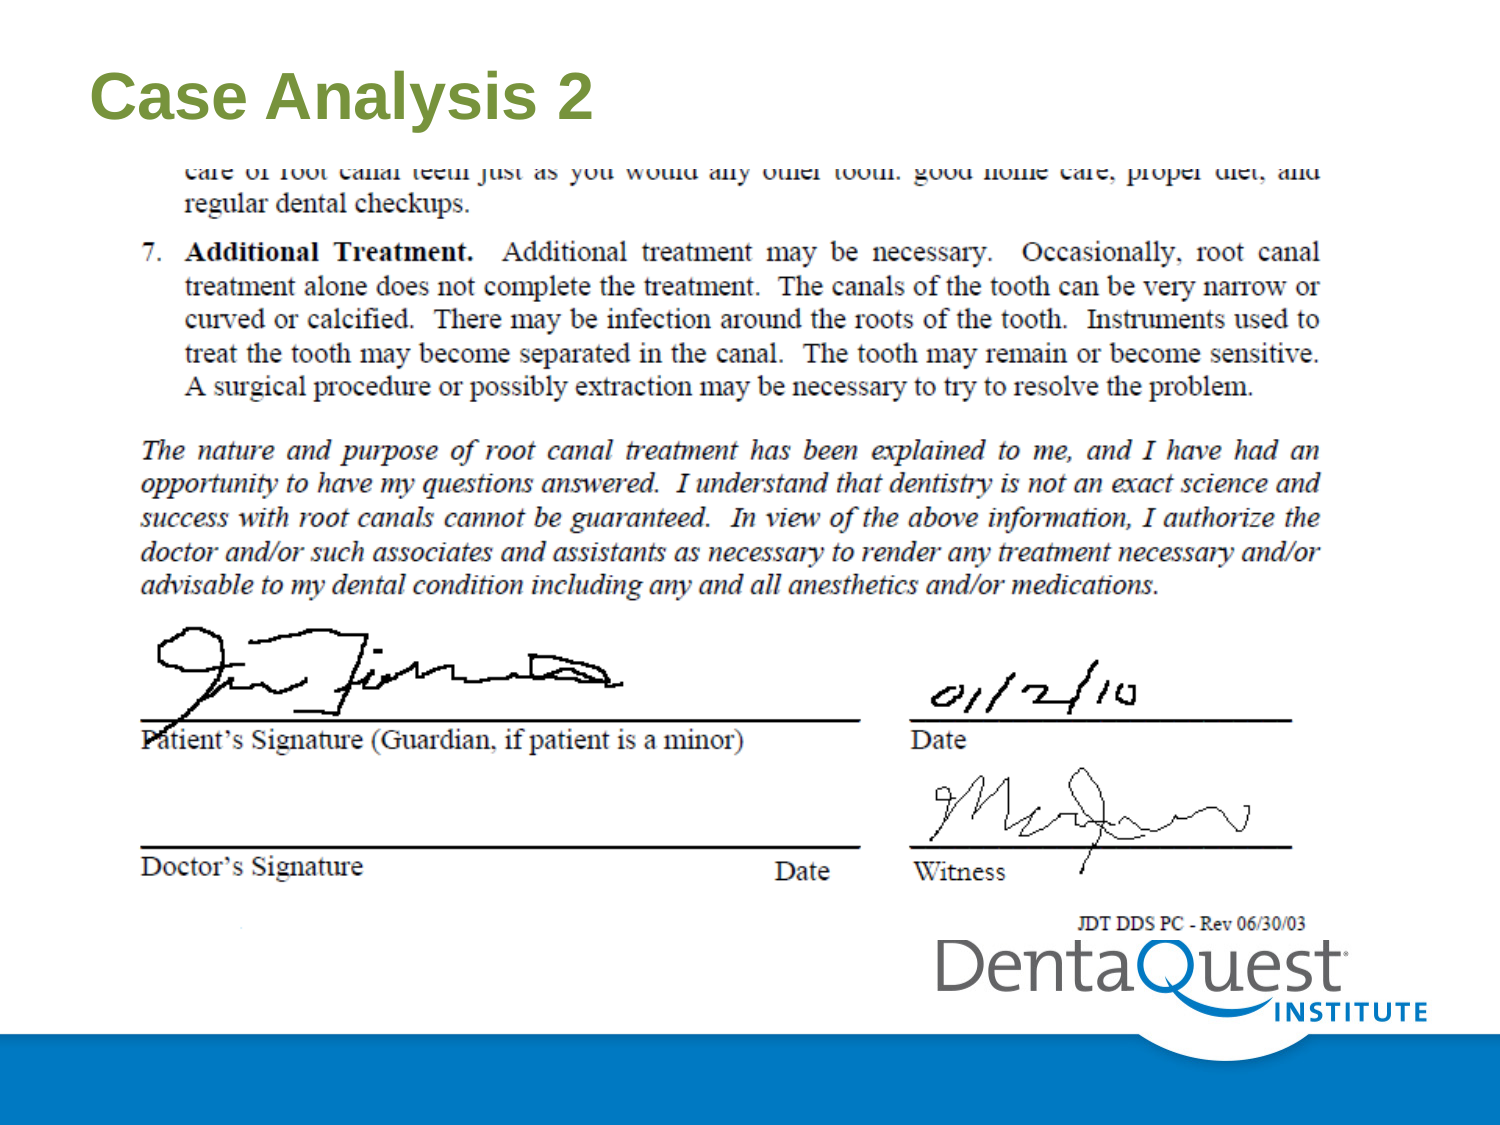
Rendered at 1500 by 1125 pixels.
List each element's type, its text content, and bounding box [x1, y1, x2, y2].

title Case Analysis 2 [75, 45, 1425, 167]
picture [0, 0, 1500, 1125]
